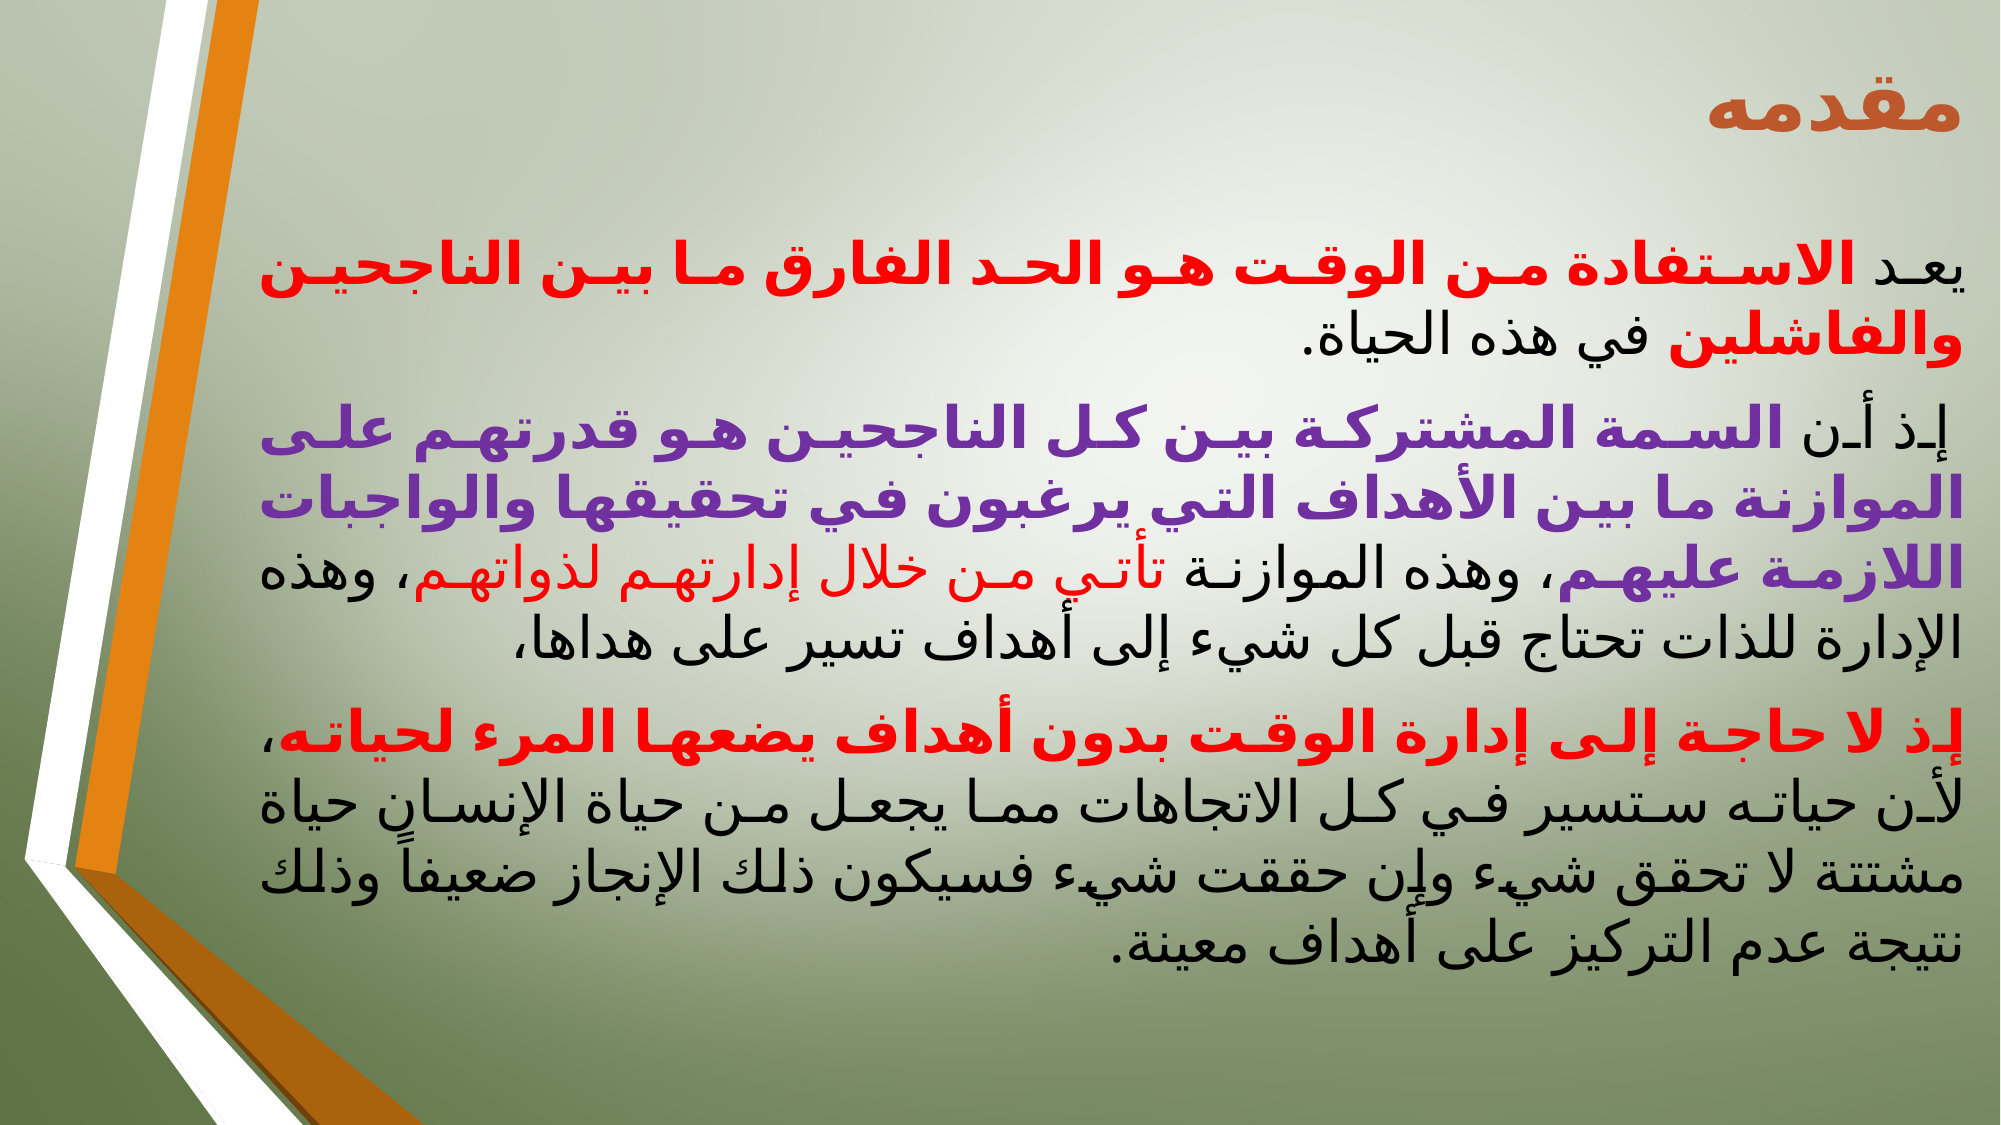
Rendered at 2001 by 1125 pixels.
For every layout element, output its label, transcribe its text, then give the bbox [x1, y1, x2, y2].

title مقدمه [356, 0, 1982, 154]
list يعد الاستفادة من الوقت هو الحد الفارق ما بين الناجحين والفاشلين في هذه الحياة. إذ أن السمة المشتركة بين كل الناجحين هو قدرتهم على الموازنة ما بين الأهداف التي يرغبون في تحقيقها والواجبات اللازمة عليهم، وهذه الموازنة تأتي من خلال إدارتهم لذواتهم، وهذه الإدارة للذات تحتاج قبل كل شيء إلى أهداف تسير على هداها، إذ لا حاجة إلى إدارة الوقت بدون أهداف يضعها المرء لحياته، لأن حياته ستسير في كل الاتجاهات مما يجعل من حياة الإنسان حياة مشتتة لا تحقق شيء وإن حققت شيء فسيكون ذلك الإنجاز ضعيفاً وذلك نتيجة عدم التركيز على أهداف معينة. [243, 154, 1982, 1046]
